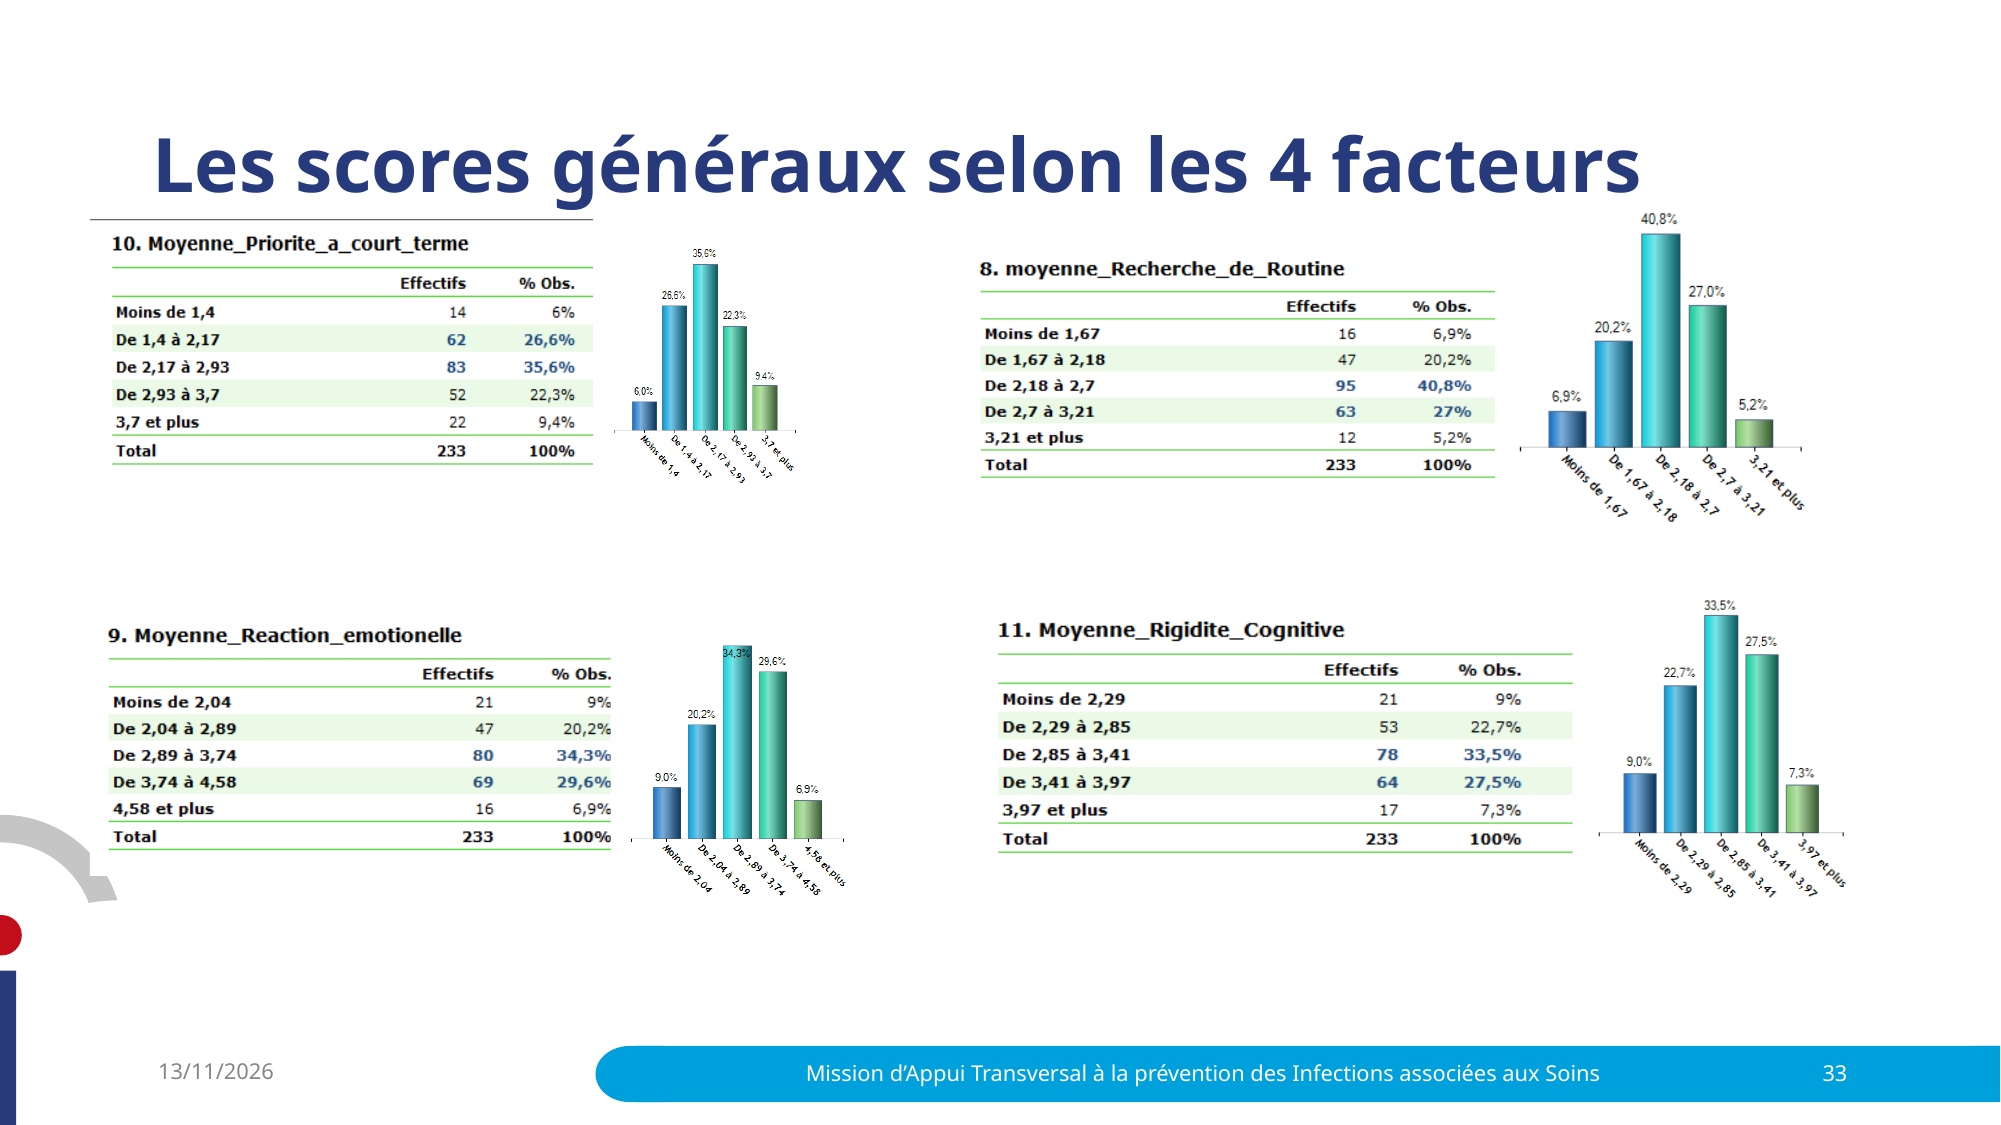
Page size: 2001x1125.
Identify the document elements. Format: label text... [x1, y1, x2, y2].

footer Mission d’Appui Transversal à la prévention des Infections associées aux Soins [662, 1044, 1746, 1105]
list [89, 219, 594, 476]
picture [964, 195, 1832, 540]
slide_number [143, 1042, 594, 1103]
picture [979, 608, 1573, 883]
picture [89, 617, 880, 918]
picture [1576, 585, 1862, 918]
title Les scores généraux selon les 4 facteurs [137, 59, 1863, 278]
picture [592, 231, 813, 510]
slide_number 33 [1774, 1044, 1863, 1105]
